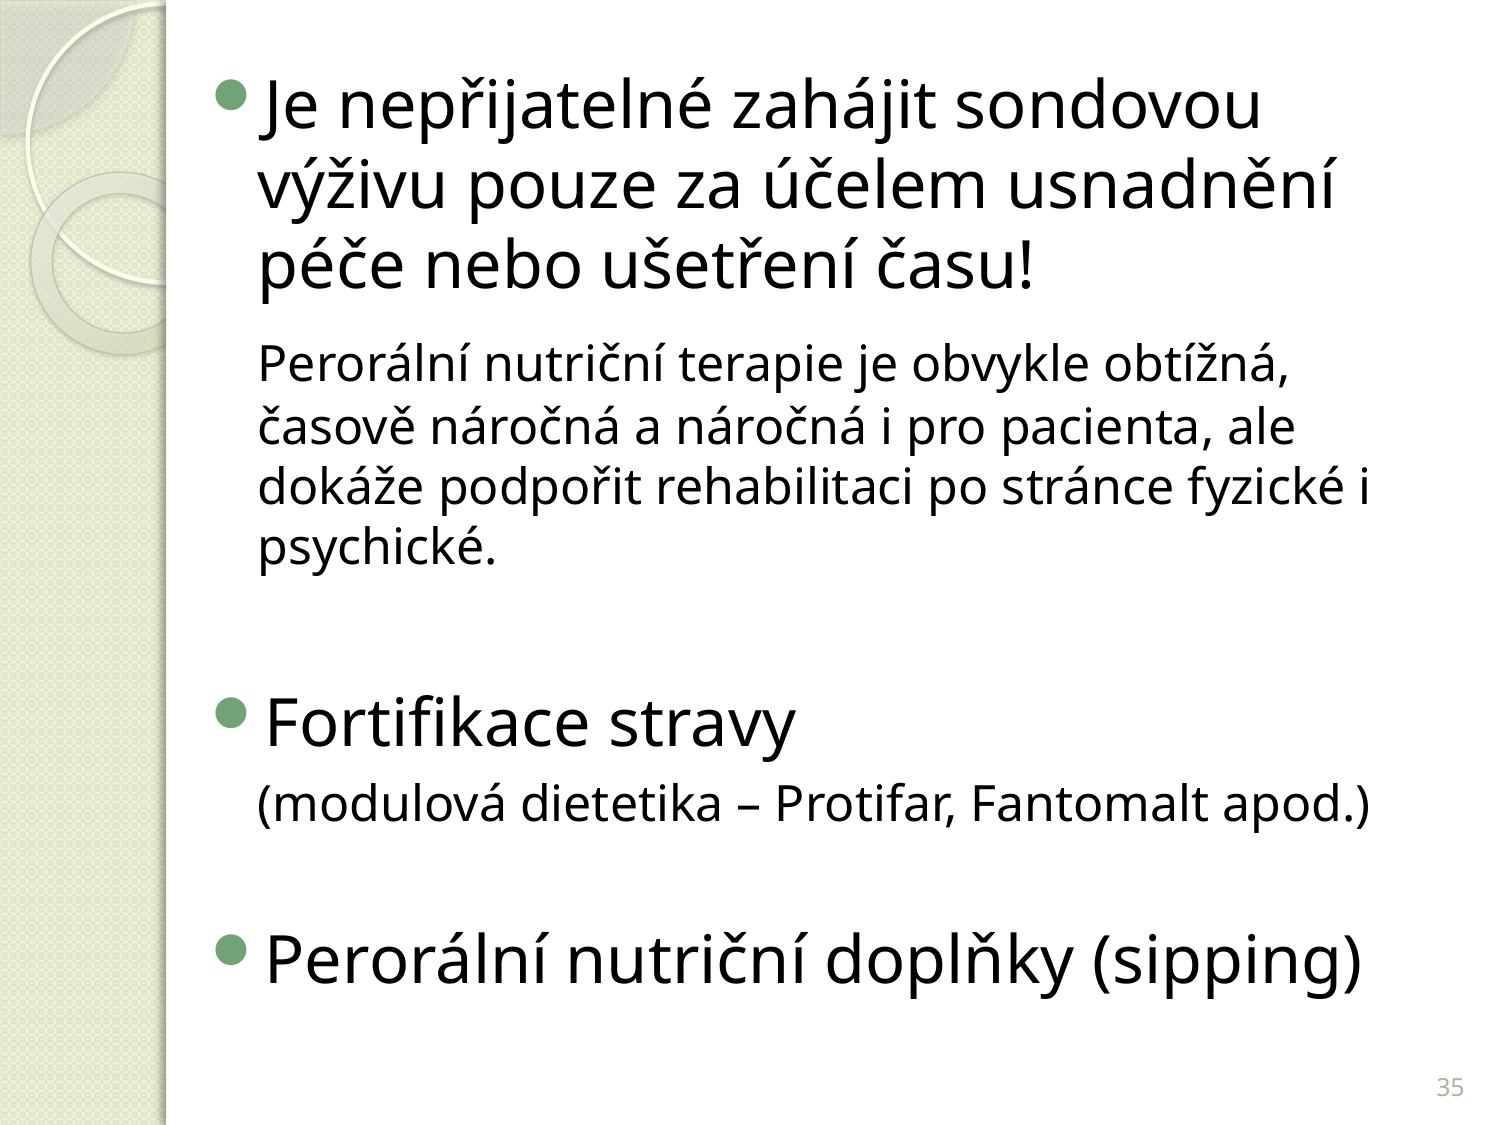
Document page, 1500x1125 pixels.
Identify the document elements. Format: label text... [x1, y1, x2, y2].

slide_number 35 [1413, 1034, 1488, 1113]
list Je nepřijatelné zahájit sondovou výživu pouze za účelem usnadnění péče nebo ušetření času! Perorální nutriční terapie je obvykle obtížná, časově náročná a náročná i pro pacienta, ale dokáže podpořit rehabilitaci po stránce fyzické i psychické. Fortifikace stravy (modulová dietetika – Protifar, Fantomalt apod.) Perorální nutriční doplňky (sipping) [183, 54, 1466, 1025]
